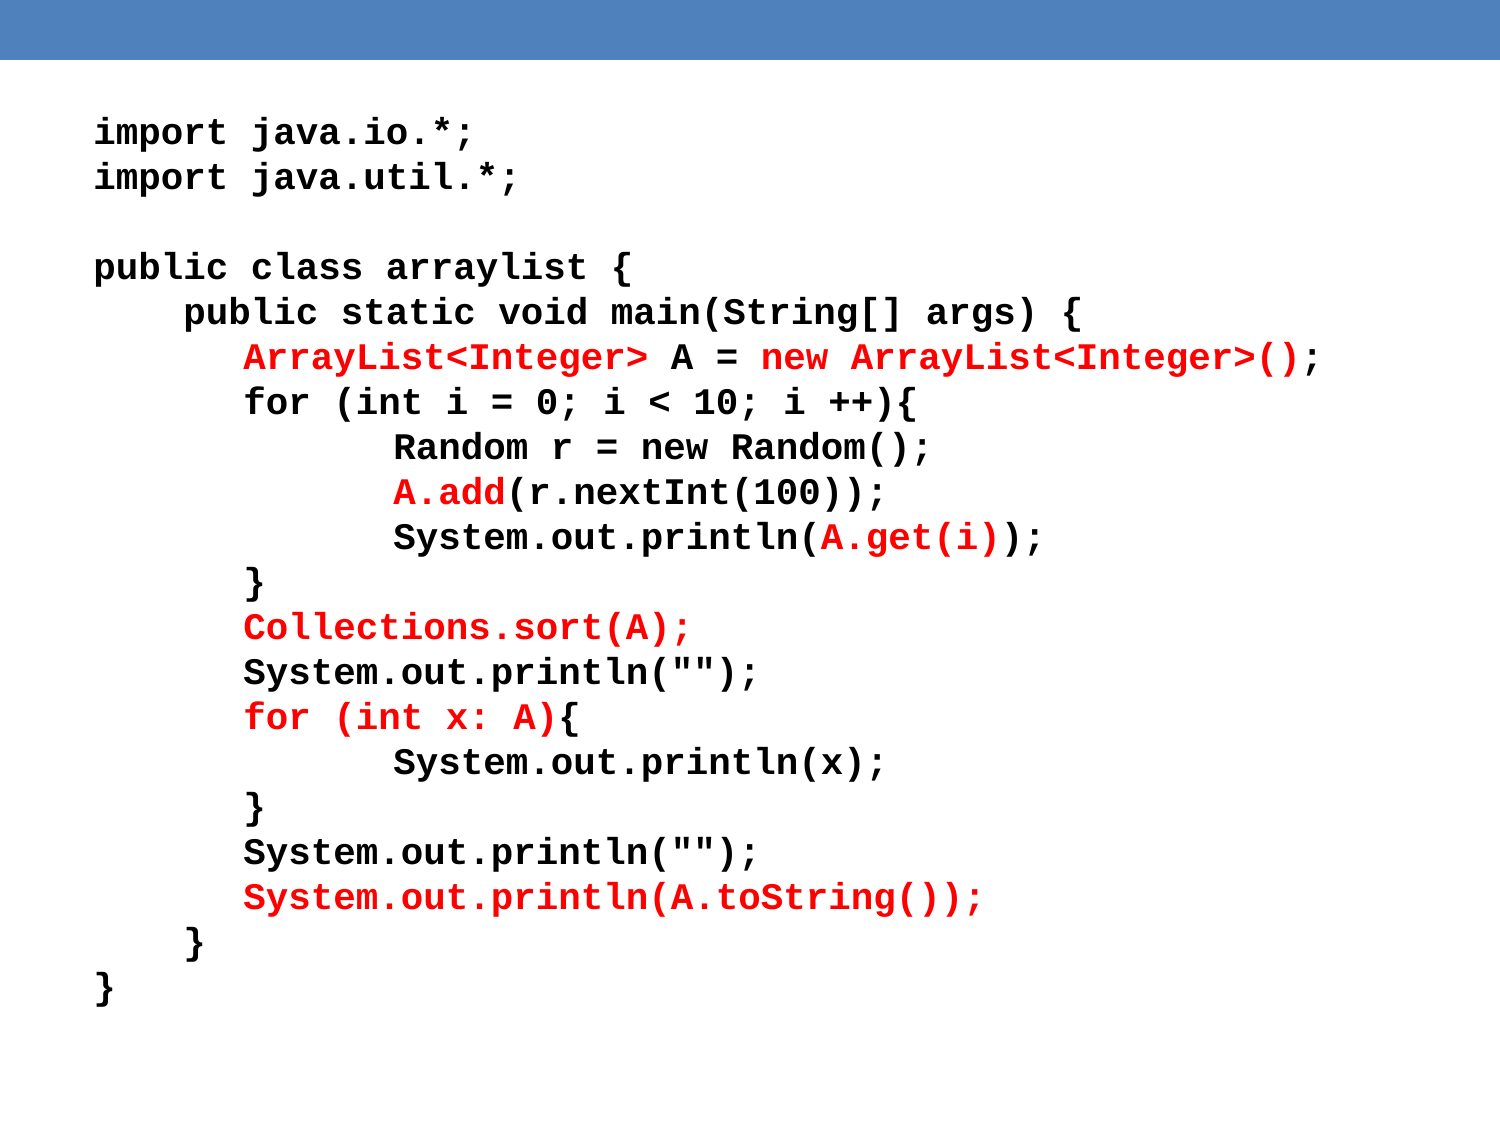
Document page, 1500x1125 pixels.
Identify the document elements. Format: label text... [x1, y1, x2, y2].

text_box import java.io.*; import java.util.*; public class arraylist { public static void main(String[] args) { ArrayList<Integer> A = new ArrayList<Integer>(); for (int i = 0; i < 10; i ++){ Random r = new Random(); A.add(r.nextInt(100)); System.out.println(A.get(i)); } Collections.sort(A); System.out.println(""); for (int x: A){ System.out.println(x); } System.out.println(""); System.out.println(A.toString()); } } [78, 99, 1339, 1015]
